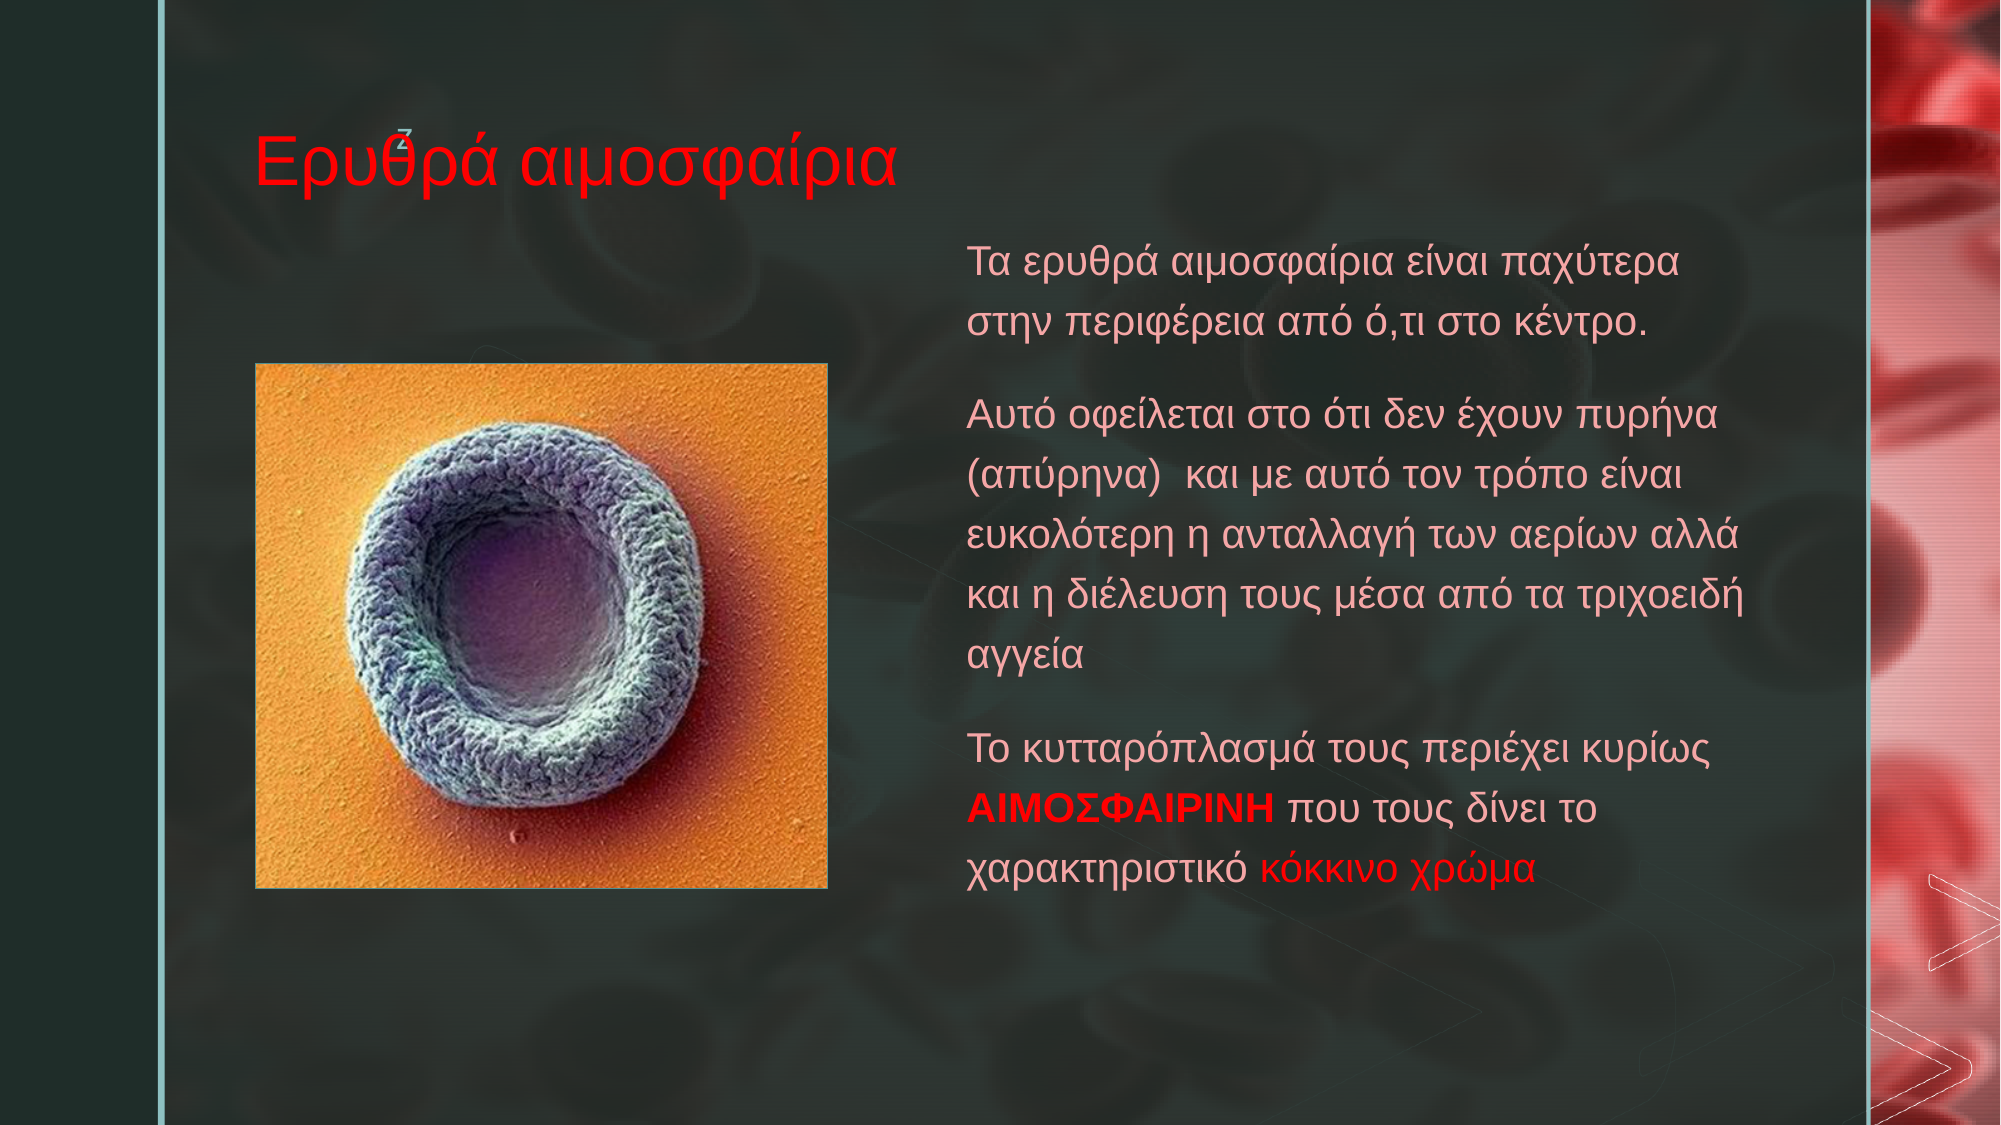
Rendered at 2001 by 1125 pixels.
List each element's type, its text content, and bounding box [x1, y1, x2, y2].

picture [1871, 0, 2001, 1125]
picture [255, 362, 828, 890]
title Ερυθρά αιμοσφαίρια [166, 117, 916, 294]
list Τα ερυθρά αιμοσφαίρια είναι παχύτερα στην περιφέρεια από ό,τι στο κέντρο. Αυτό οφείλεται στο ότι δεν έχουν πυρήνα (απύρηνα) και με αυτό τον τρόπο είναι ευκολότερη η ανταλλαγή των αερίων αλλά και η διέλευση τους μέσα από τα τριχοειδή αγγεία Το κυτταρόπλασμά τους περιέχει κυρίως ΑΙΜΟΣΦΑΙΡΙΝΗ που τους δίνει το χαρακτηριστικό κόκκινο χρώμα [951, 216, 1786, 947]
